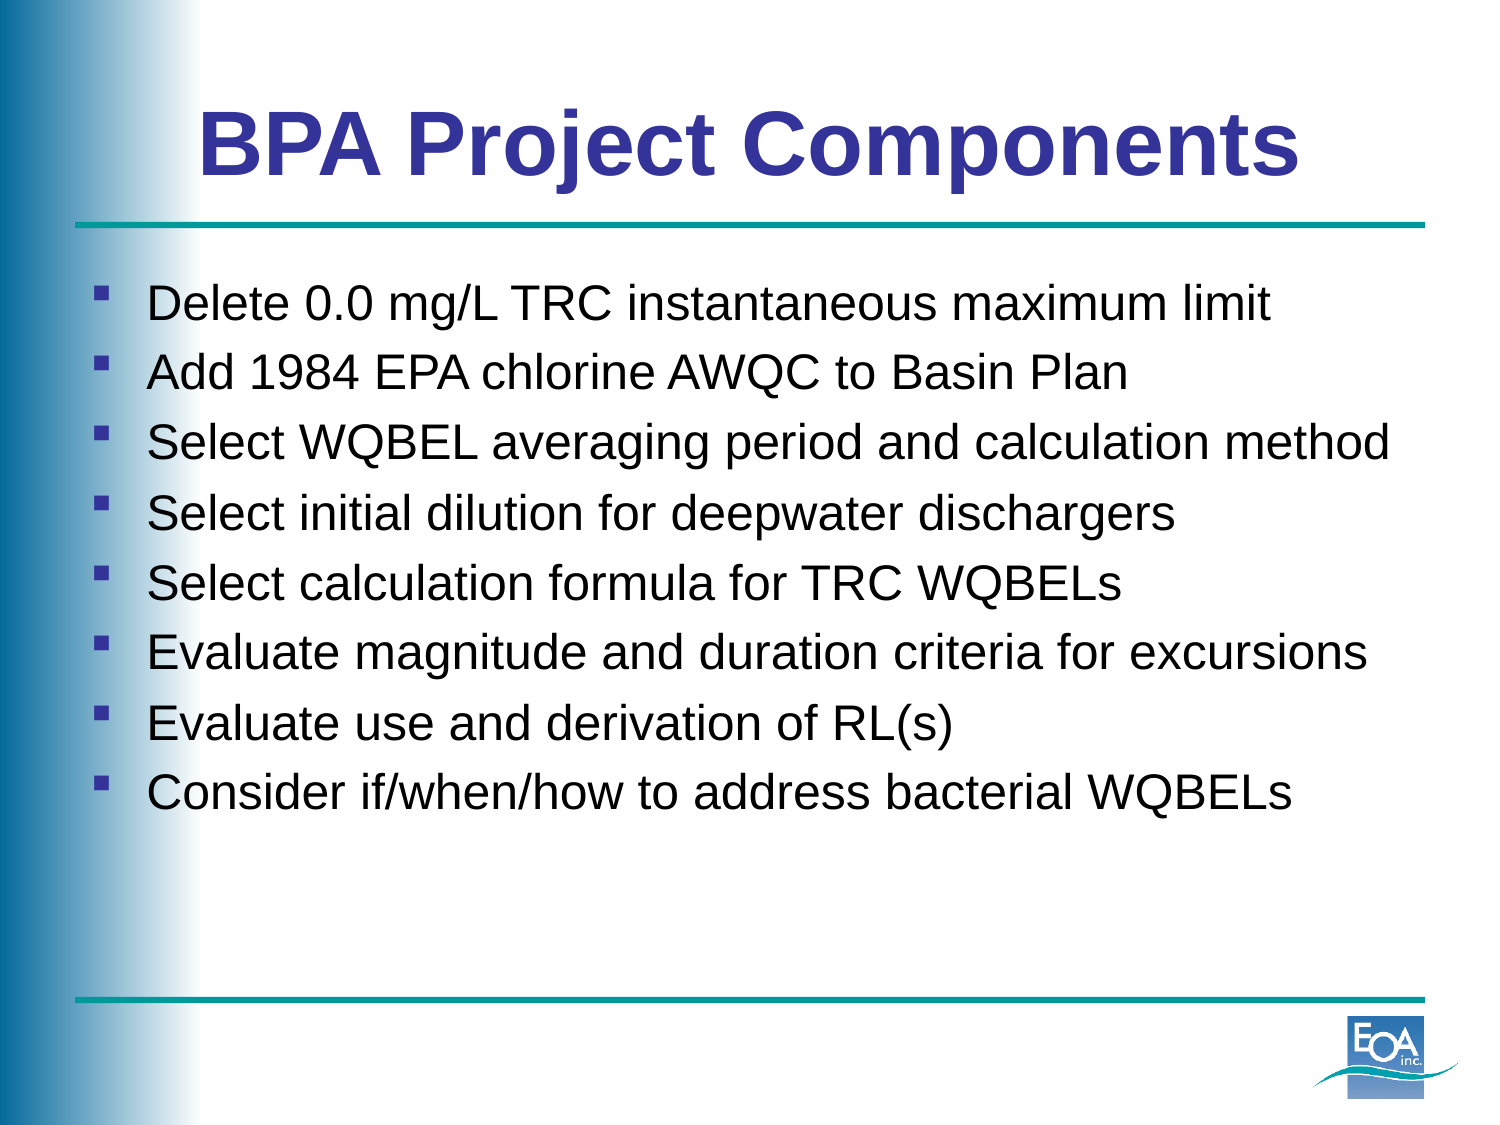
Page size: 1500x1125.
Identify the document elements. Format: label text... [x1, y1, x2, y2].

title BPA Project Components [75, 45, 1425, 233]
picture [1310, 1014, 1461, 1100]
list Delete 0.0 mg/L TRC instantaneous maximum limit Add 1984 EPA chlorine AWQC to Basin Plan Select WQBEL averaging period and calculation method Select initial dilution for deepwater dischargers Select calculation formula for TRC WQBELs Evaluate magnitude and duration criteria for excursions Evaluate use and derivation of RL(s) Consider if/when/how to address bacterial WQBELs [75, 262, 1425, 1005]
